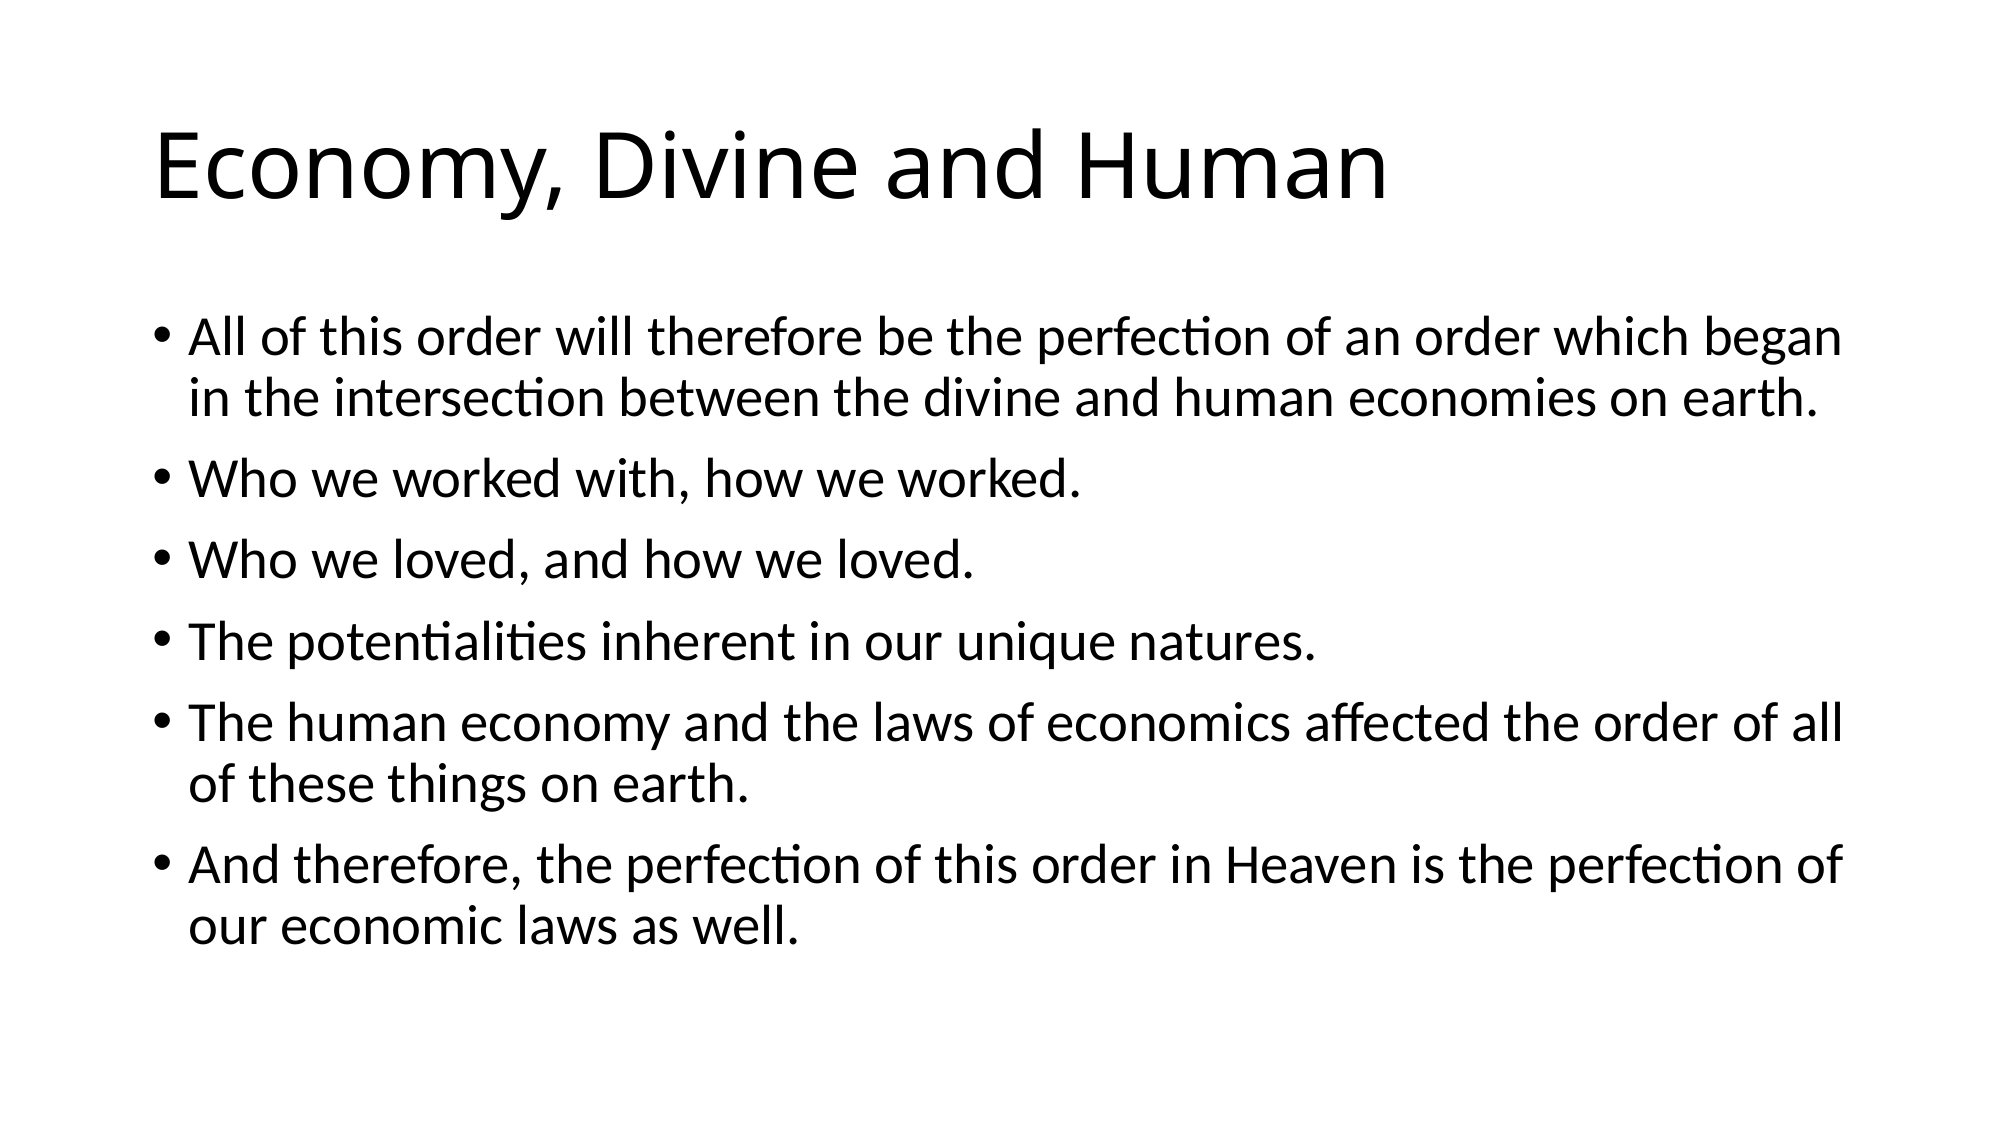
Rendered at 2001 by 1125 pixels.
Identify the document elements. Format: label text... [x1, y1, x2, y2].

title Economy, Divine and Human [137, 59, 1863, 278]
list All of this order will therefore be the perfection of an order which began in the intersection between the divine and human economies on earth. Who we worked with, how we worked. Who we loved, and how we loved. The potentialities inherent in our unique natures. The human economy and the laws of economics affected the order of all of these things on earth. And therefore, the perfection of this order in Heaven is the perfection of our economic laws as well. [137, 299, 1863, 1014]
